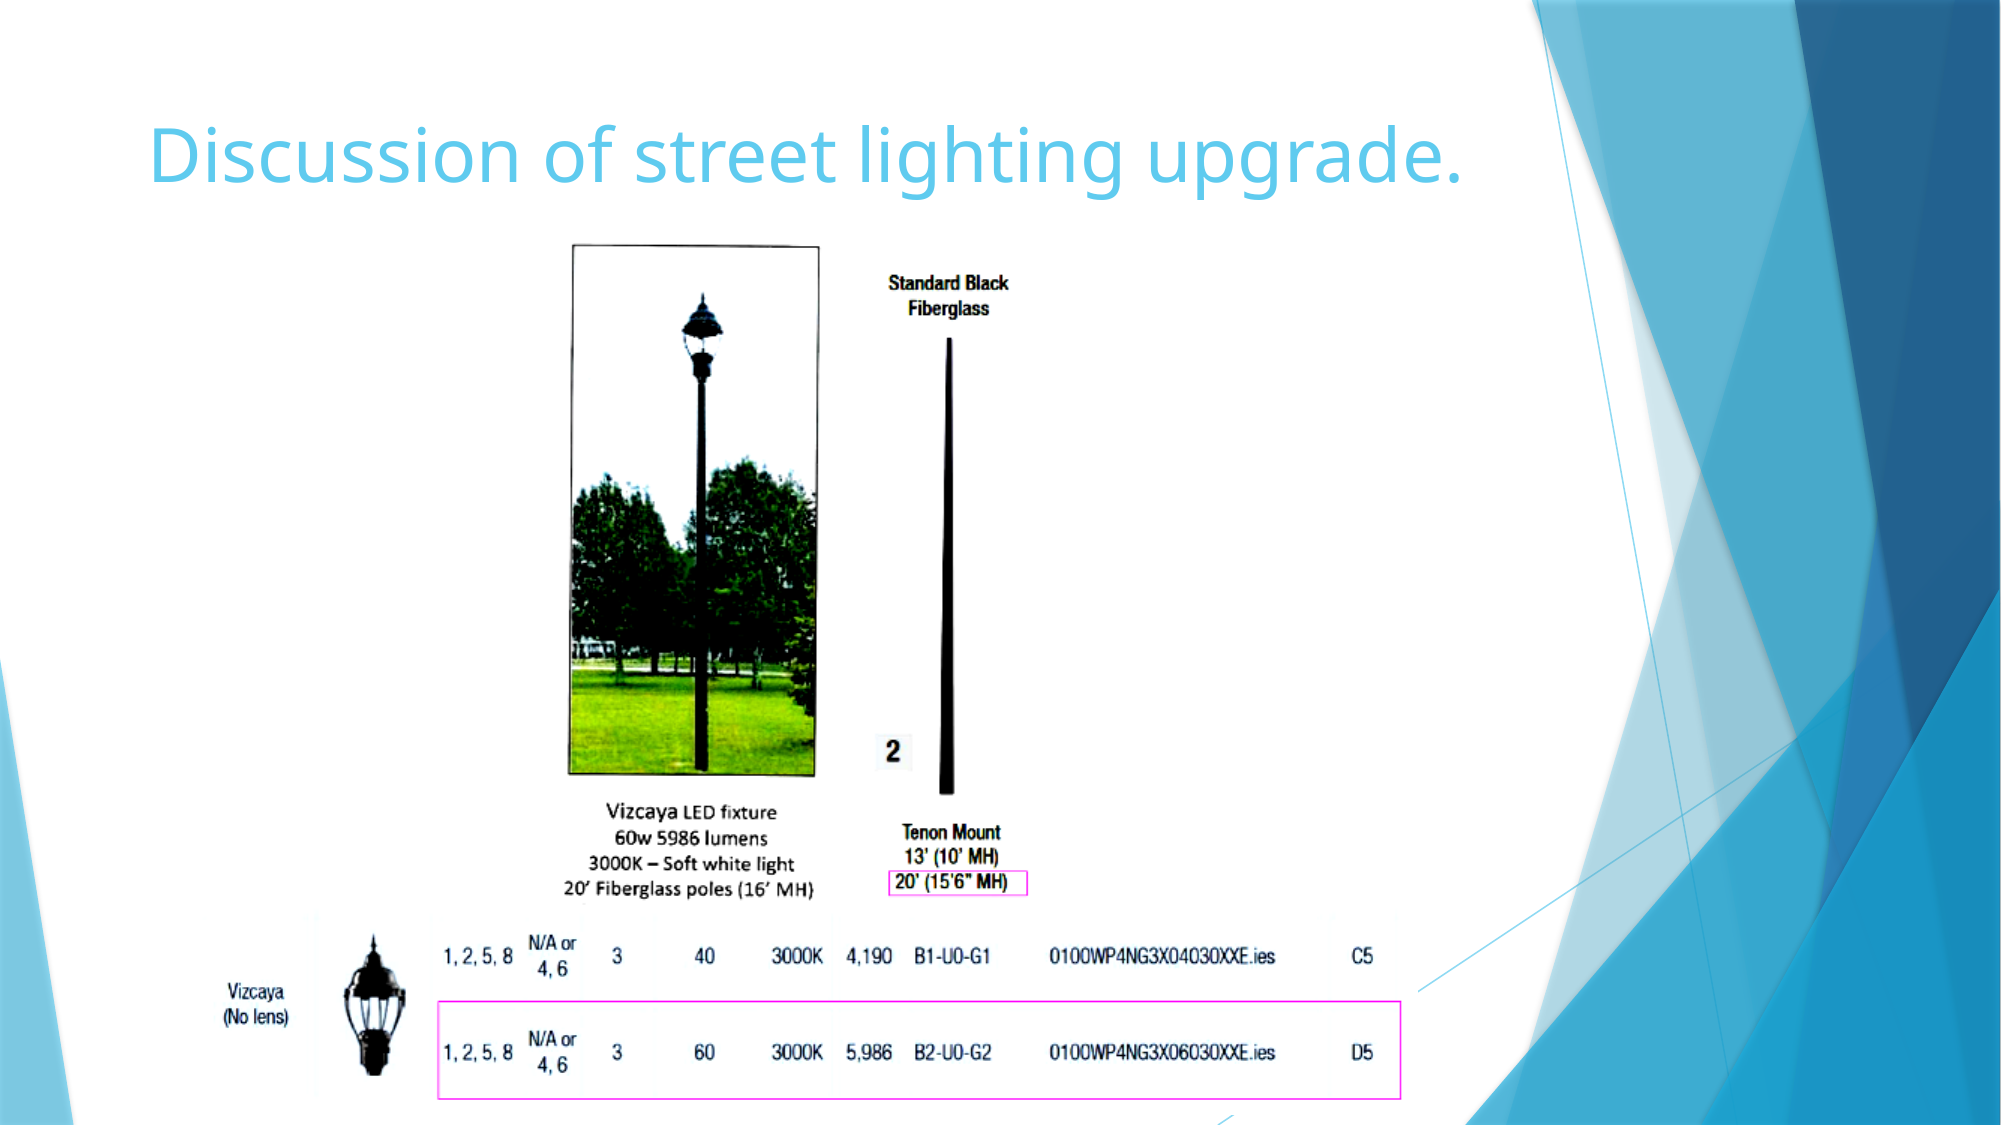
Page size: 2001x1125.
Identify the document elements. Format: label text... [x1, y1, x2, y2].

title Discussion of street lighting upgrade. [111, 99, 1522, 317]
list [180, 205, 1419, 1116]
